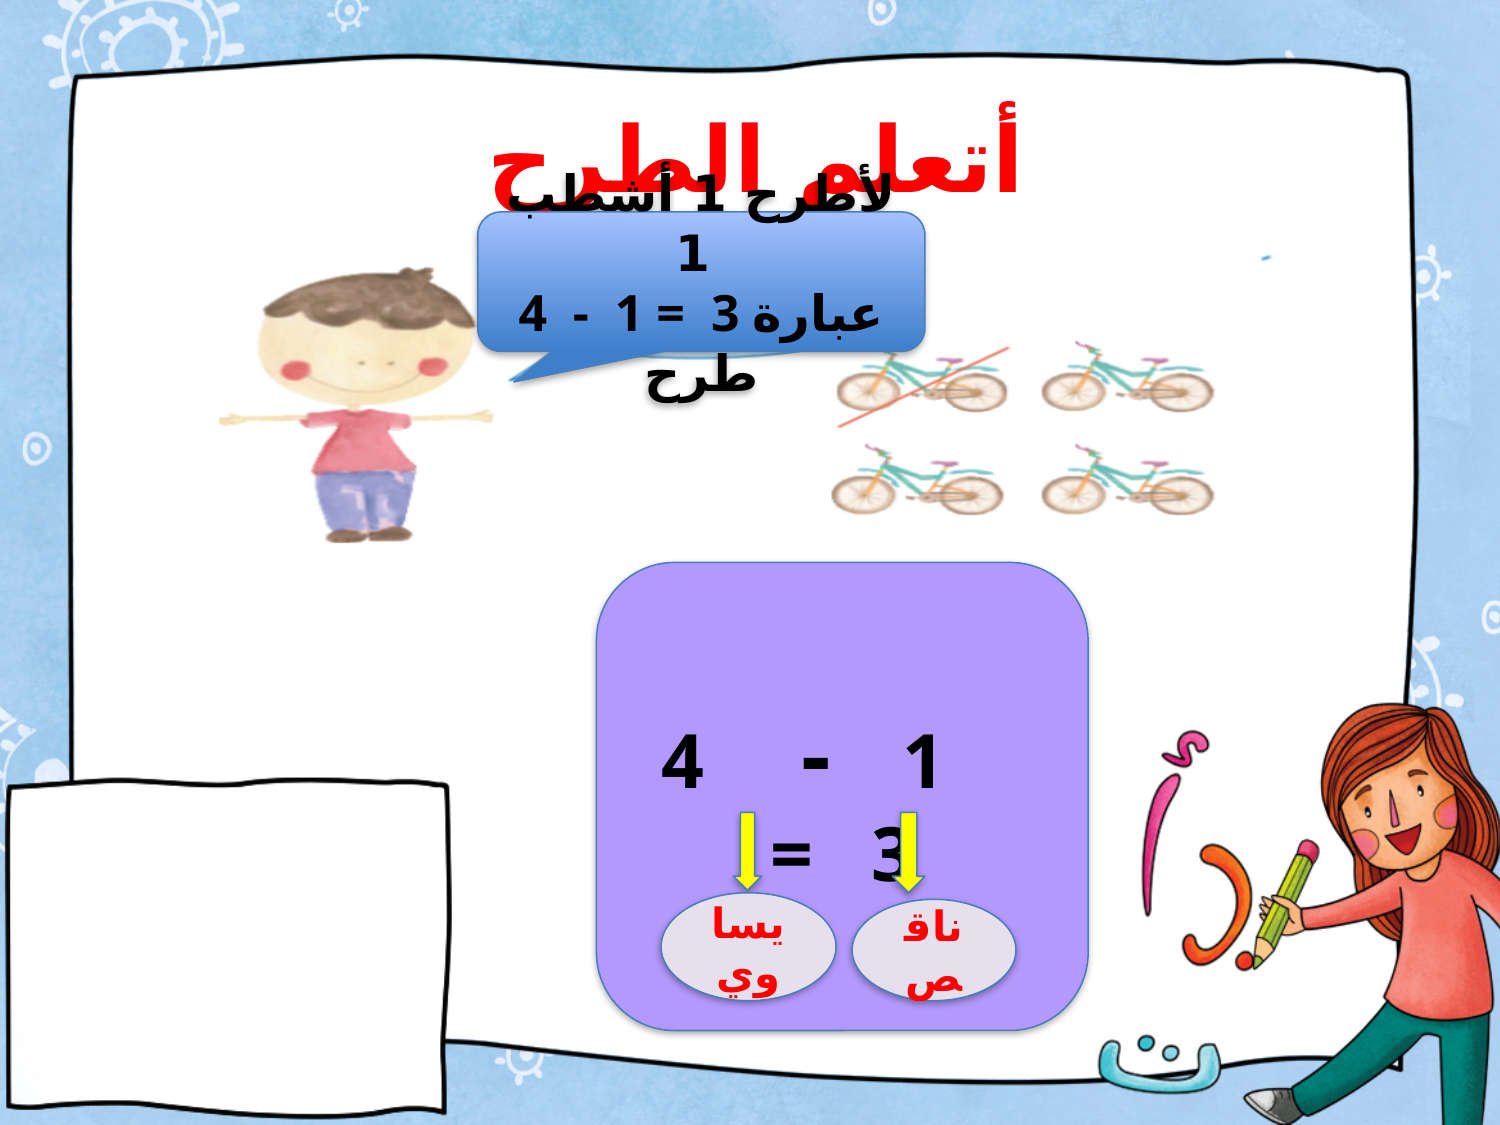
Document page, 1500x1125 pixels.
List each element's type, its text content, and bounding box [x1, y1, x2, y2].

text_box ناقص [851, 898, 1017, 1002]
text_box 4 - 1 = 3 [595, 565, 1089, 1032]
text_box [732, 811, 763, 891]
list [216, 211, 1315, 557]
picture [0, 0, 1500, 1125]
title أتعلم الطرح [129, 79, 1384, 233]
text_box يساوي [660, 891, 837, 1002]
text_box [891, 811, 926, 894]
